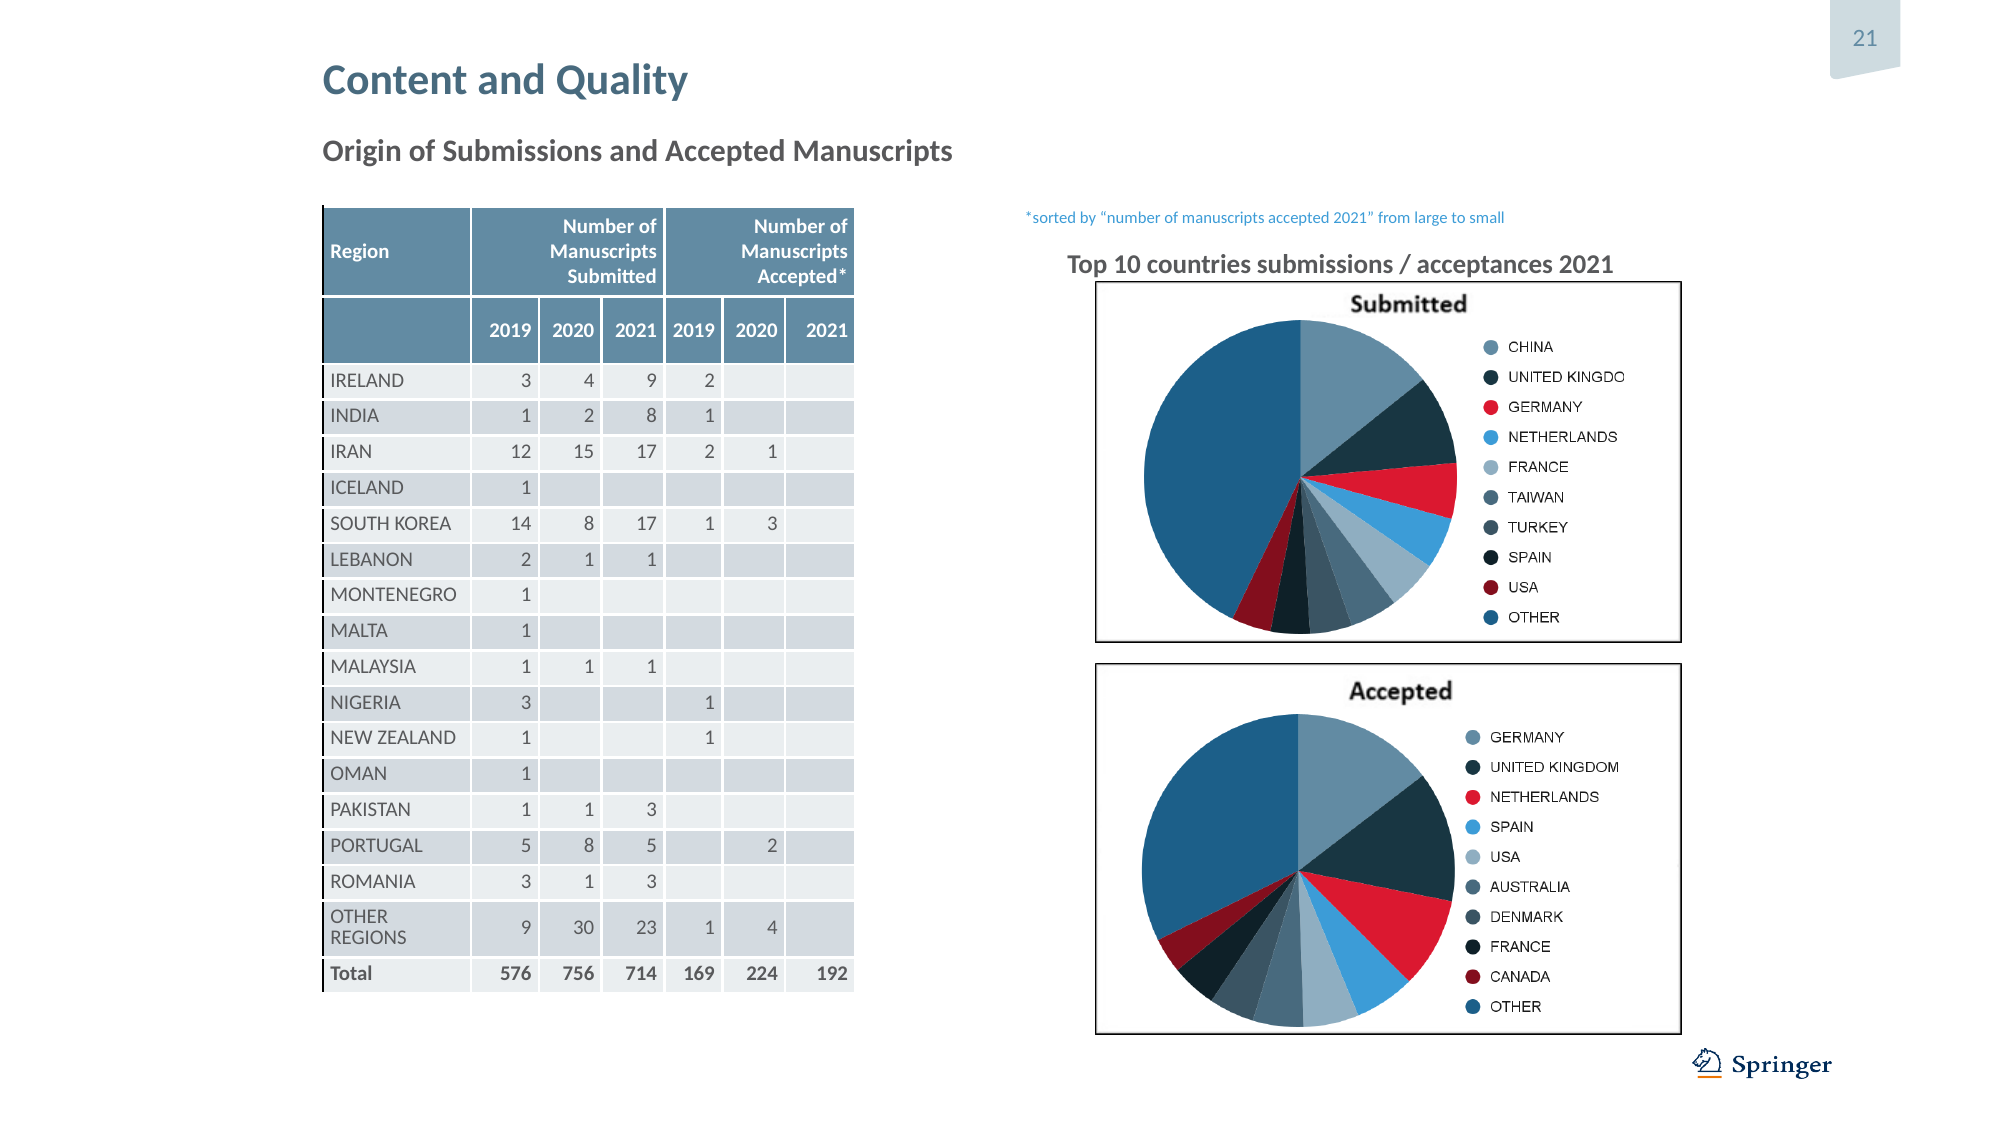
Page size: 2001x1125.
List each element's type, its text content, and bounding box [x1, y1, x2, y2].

table_cell [724, 616, 784, 649]
table_cell 2 [540, 401, 600, 434]
table_cell [666, 580, 721, 613]
table_cell [786, 437, 854, 470]
table_cell 17 [603, 437, 663, 470]
table_cell 1 [472, 723, 538, 756]
table_cell [603, 759, 663, 792]
table_cell [786, 759, 854, 792]
table_cell [540, 723, 600, 756]
picture [1692, 1048, 1832, 1079]
table_cell [324, 298, 470, 363]
table_cell [540, 687, 600, 721]
table_cell ROMANIA [324, 866, 470, 899]
table_cell 2 [666, 437, 721, 470]
table_cell NIGERIA [324, 687, 470, 721]
table_cell [724, 759, 784, 792]
table_cell [724, 473, 784, 506]
table_cell 169 [666, 959, 721, 992]
table_cell [540, 580, 600, 613]
table_cell [786, 687, 854, 721]
table_cell 1 [472, 759, 538, 792]
picture [1095, 281, 1683, 643]
table_cell [603, 473, 663, 506]
table_cell MONTENEGRO [324, 580, 470, 613]
table_cell 2 [666, 365, 721, 398]
table_cell 3 [472, 866, 538, 899]
table_cell [786, 509, 854, 542]
table_cell 3 [472, 365, 538, 398]
picture [1095, 663, 1683, 1035]
table_cell [786, 473, 854, 506]
table_cell 1 [666, 902, 721, 956]
text_box Top 10 countries submissions / acceptances 2021 [1052, 226, 1704, 294]
table_cell [666, 831, 721, 864]
table_cell 1 [666, 723, 721, 756]
table_cell [666, 473, 721, 506]
table_cell 12 [472, 437, 538, 470]
table_cell 1 [666, 509, 721, 542]
table_cell [540, 616, 600, 649]
table_cell Total [324, 959, 470, 992]
table_cell 14 [472, 509, 538, 542]
table_cell [786, 723, 854, 756]
table_cell 8 [540, 831, 600, 864]
table_cell 1 [472, 795, 538, 828]
table_cell 2019 [472, 298, 538, 363]
table_cell LEBANON [324, 544, 470, 577]
table_cell 1 [540, 544, 600, 577]
table_cell [724, 401, 784, 434]
table_cell 2021 [603, 298, 663, 363]
table_cell 15 [540, 437, 600, 470]
table_cell [786, 365, 854, 398]
table_cell [786, 544, 854, 577]
table_cell 1 [724, 437, 784, 470]
table_cell 1 [603, 544, 663, 577]
table_cell 756 [540, 959, 600, 992]
table_cell 1 [472, 652, 538, 685]
table_cell [666, 544, 721, 577]
table_cell [603, 580, 663, 613]
table_cell 3 [603, 866, 663, 899]
table_cell 1 [666, 401, 721, 434]
table_cell PAKISTAN [324, 795, 470, 828]
table_cell 1 [472, 401, 538, 434]
table_cell [786, 401, 854, 434]
table_cell 5 [472, 831, 538, 864]
table_cell 576 [472, 959, 538, 992]
table_cell OMAN [324, 759, 470, 792]
title Content and Quality [322, 50, 1675, 112]
table_cell [666, 616, 721, 649]
table_cell [666, 759, 721, 792]
table_header Number of Manuscripts Accepted* [666, 208, 854, 295]
table_cell MALAYSIA [324, 652, 470, 685]
table_cell 2 [724, 831, 784, 864]
table_cell 1 [472, 580, 538, 613]
table_cell IRAN [324, 437, 470, 470]
table_cell 17 [603, 509, 663, 542]
table_cell 4 [540, 365, 600, 398]
table_cell SOUTH KOREA [324, 509, 470, 542]
table_cell [724, 544, 784, 577]
table_cell 4 [724, 902, 784, 956]
table_cell 2021 [786, 298, 854, 363]
table_cell PORTUGAL [324, 831, 470, 864]
table_cell OTHER REGIONS [324, 902, 470, 956]
table_cell 1 [472, 473, 538, 506]
table_cell [786, 866, 854, 899]
table_cell 1 [603, 652, 663, 685]
table_cell 8 [603, 401, 663, 434]
table_cell 23 [603, 902, 663, 956]
table_cell [666, 866, 721, 899]
table_cell 2020 [540, 298, 600, 363]
table_cell 9 [472, 902, 538, 956]
table_cell [724, 795, 784, 828]
table_cell [540, 759, 600, 792]
table_cell 1 [666, 687, 721, 721]
table_cell 3 [724, 509, 784, 542]
table_header Number of Manuscripts Submitted [472, 208, 663, 295]
table_cell 2 [472, 544, 538, 577]
table_cell [786, 580, 854, 613]
table_cell 3 [603, 795, 663, 828]
table_cell [540, 473, 600, 506]
table_cell [724, 580, 784, 613]
table_header Region [324, 208, 470, 295]
table_cell 1 [540, 866, 600, 899]
table_cell MALTA [324, 616, 470, 649]
table_cell [666, 795, 721, 828]
table_cell 9 [603, 365, 663, 398]
table_cell [786, 652, 854, 685]
table_cell 5 [603, 831, 663, 864]
table_cell ICELAND [324, 473, 470, 506]
text_box Origin of Submissions and Accepted Manuscripts [322, 130, 1675, 191]
table_cell [603, 687, 663, 721]
table_cell 714 [603, 959, 663, 992]
table_cell [603, 723, 663, 756]
table_cell [786, 616, 854, 649]
table_cell [786, 831, 854, 864]
table_cell 2019 [666, 298, 721, 363]
table_cell [724, 687, 784, 721]
table_cell 1 [540, 652, 600, 685]
table_cell [724, 652, 784, 685]
table_cell 1 [472, 616, 538, 649]
table_cell [786, 902, 854, 956]
table_cell [724, 723, 784, 756]
table_cell 30 [540, 902, 600, 956]
table_cell 3 [472, 687, 538, 721]
table_cell 192 [786, 959, 854, 992]
table_cell 224 [724, 959, 784, 992]
table_cell [786, 795, 854, 828]
table_cell [724, 365, 784, 398]
table_cell INDIA [324, 401, 470, 434]
table_cell 2020 [724, 298, 784, 363]
text_box *sorted by “number of manuscripts accepted 2021” from large to small [1024, 206, 1541, 227]
table_cell [603, 616, 663, 649]
table_cell IRELAND [324, 365, 470, 398]
table_cell [724, 866, 784, 899]
table_cell 8 [540, 509, 600, 542]
table_cell NEW ZEALAND [324, 723, 470, 756]
table_cell [666, 652, 721, 685]
table_cell 1 [540, 795, 600, 828]
